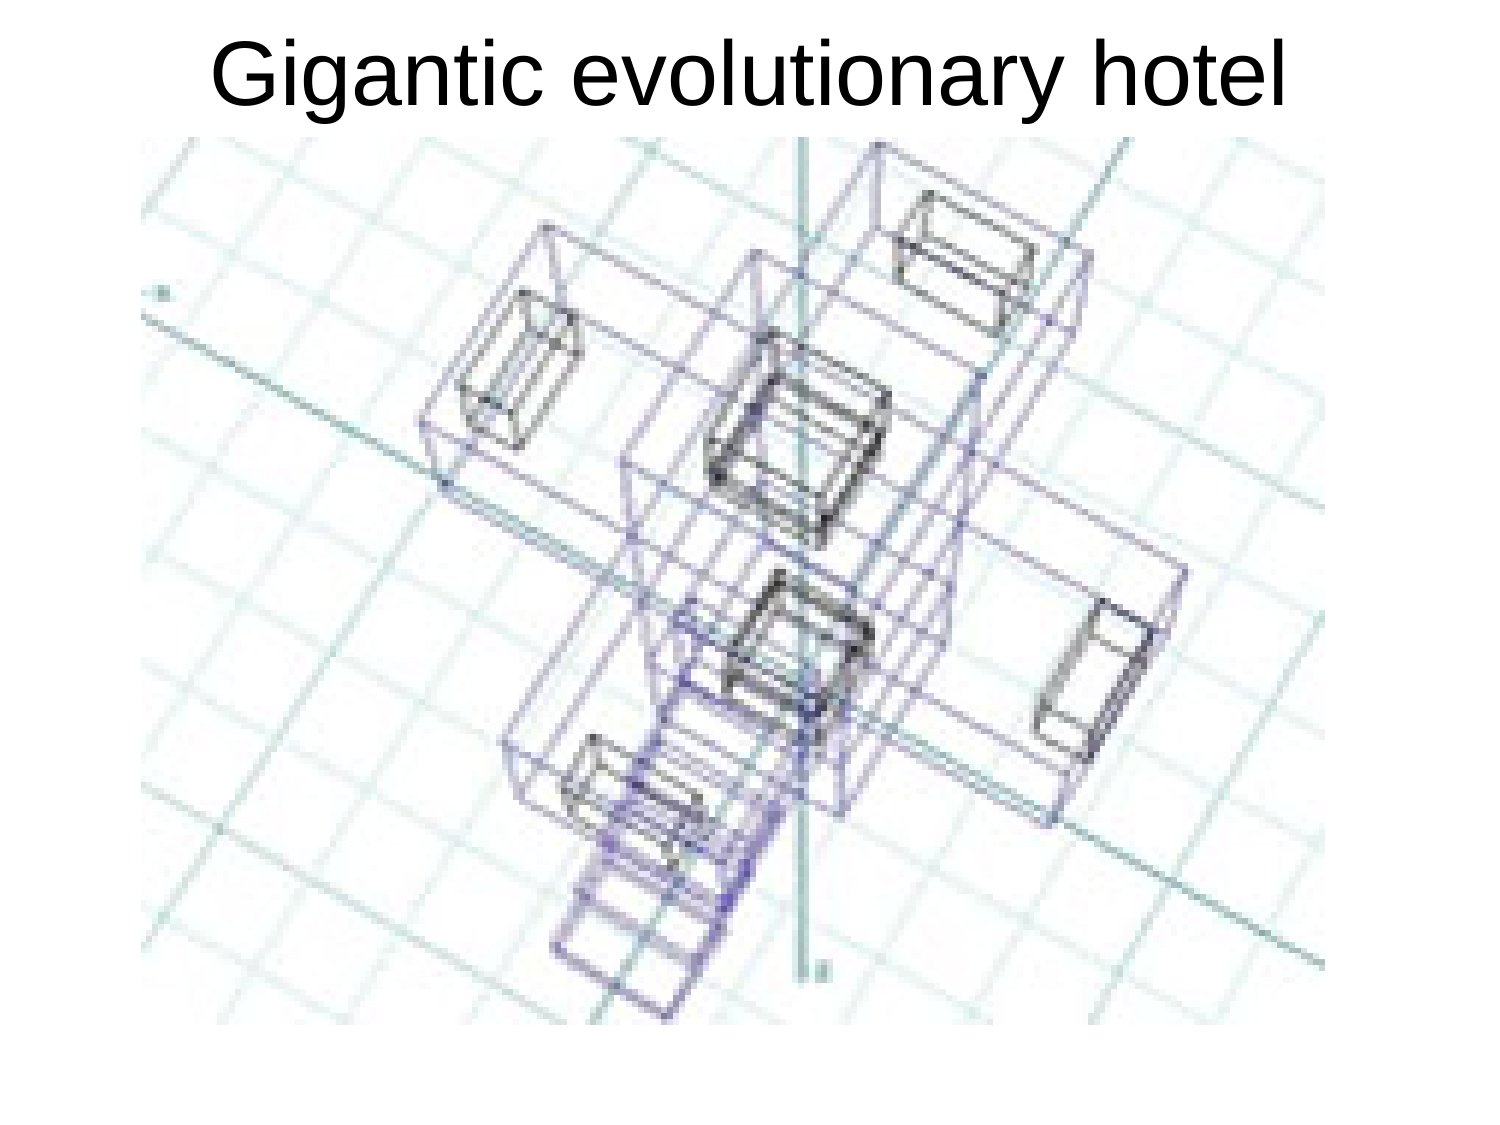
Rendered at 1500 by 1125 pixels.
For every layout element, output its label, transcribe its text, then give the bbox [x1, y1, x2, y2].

title Gigantic evolutionary hotel [75, 0, 1425, 163]
picture [141, 137, 1326, 1026]
